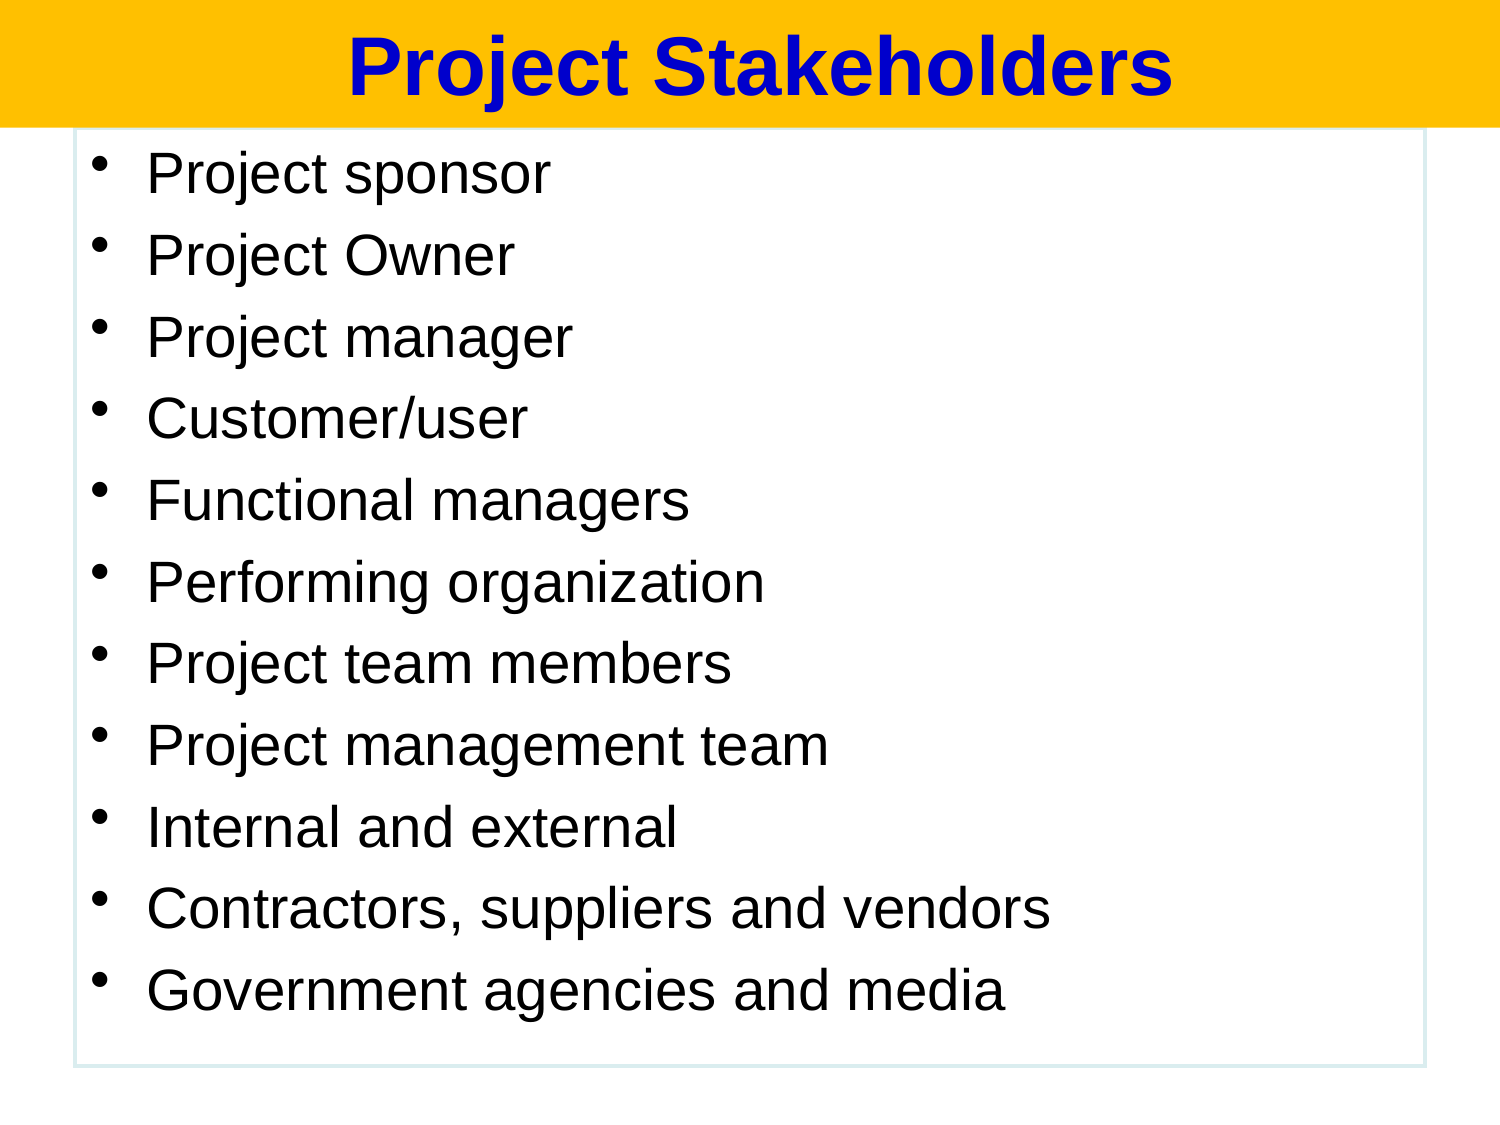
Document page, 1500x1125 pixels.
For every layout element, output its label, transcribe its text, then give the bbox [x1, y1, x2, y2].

text_box Project Stakeholders [0, 0, 1500, 128]
list Project sponsor Project Owner Project manager Customer/user Functional managers Performing organization Project team members Project management team Internal and external Contractors, suppliers and vendors Government agencies and media [73, 128, 1427, 1068]
